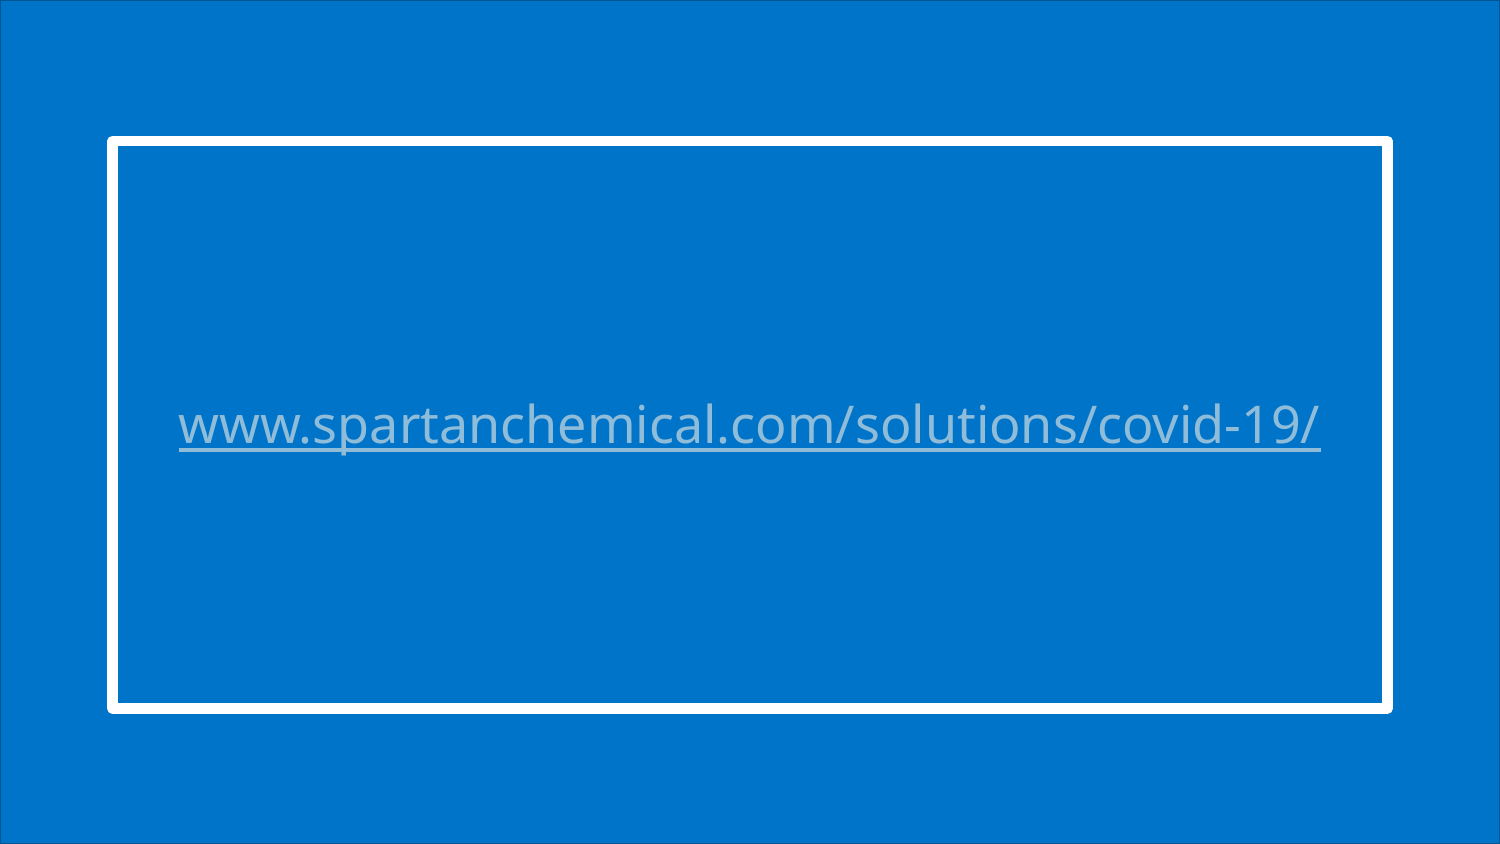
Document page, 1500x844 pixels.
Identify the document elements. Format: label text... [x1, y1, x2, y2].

title www.spartanchemical.com/solutions/covid-19/ [107, 136, 1393, 714]
